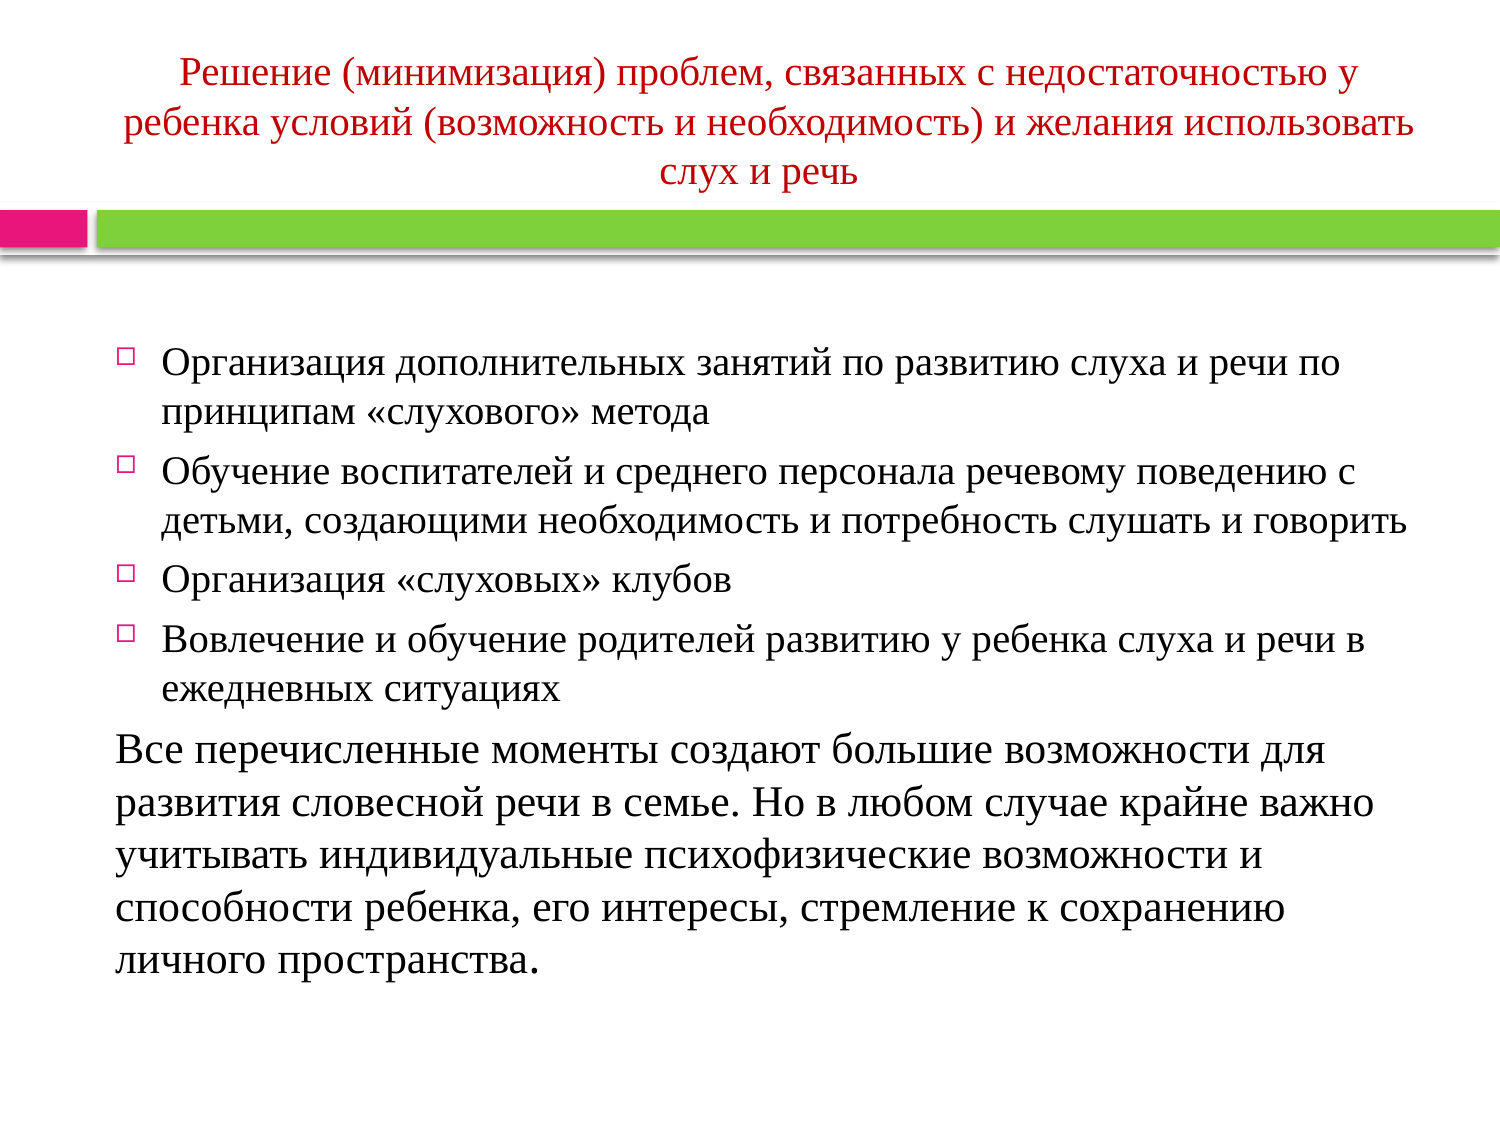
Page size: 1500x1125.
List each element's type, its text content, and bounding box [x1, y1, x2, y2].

title Решение (минимизация) проблем, связанных с недостаточностью у ребенка условий (возможность и необходимость) и желания использовать слух и речь [100, 37, 1438, 200]
list Организация дополнительных занятий по развитию слуха и речи по принципам «слухового» метода Обучение воспитателей и среднего персонала речевому поведению с детьми, создающими необходимость и потребность слушать и говорить Организация «слуховых» клубов Вовлечение и обучение родителей развитию у ребенка слуха и речи в ежедневных ситуациях Все перечисленные моменты создают большие возможности для развития словесной речи в семье. Но в любом случае крайне важно учитывать индивидуальные психофизические возможности и способности ребенка, его интересы, стремление к сохранению личного пространства. [100, 262, 1438, 1000]
